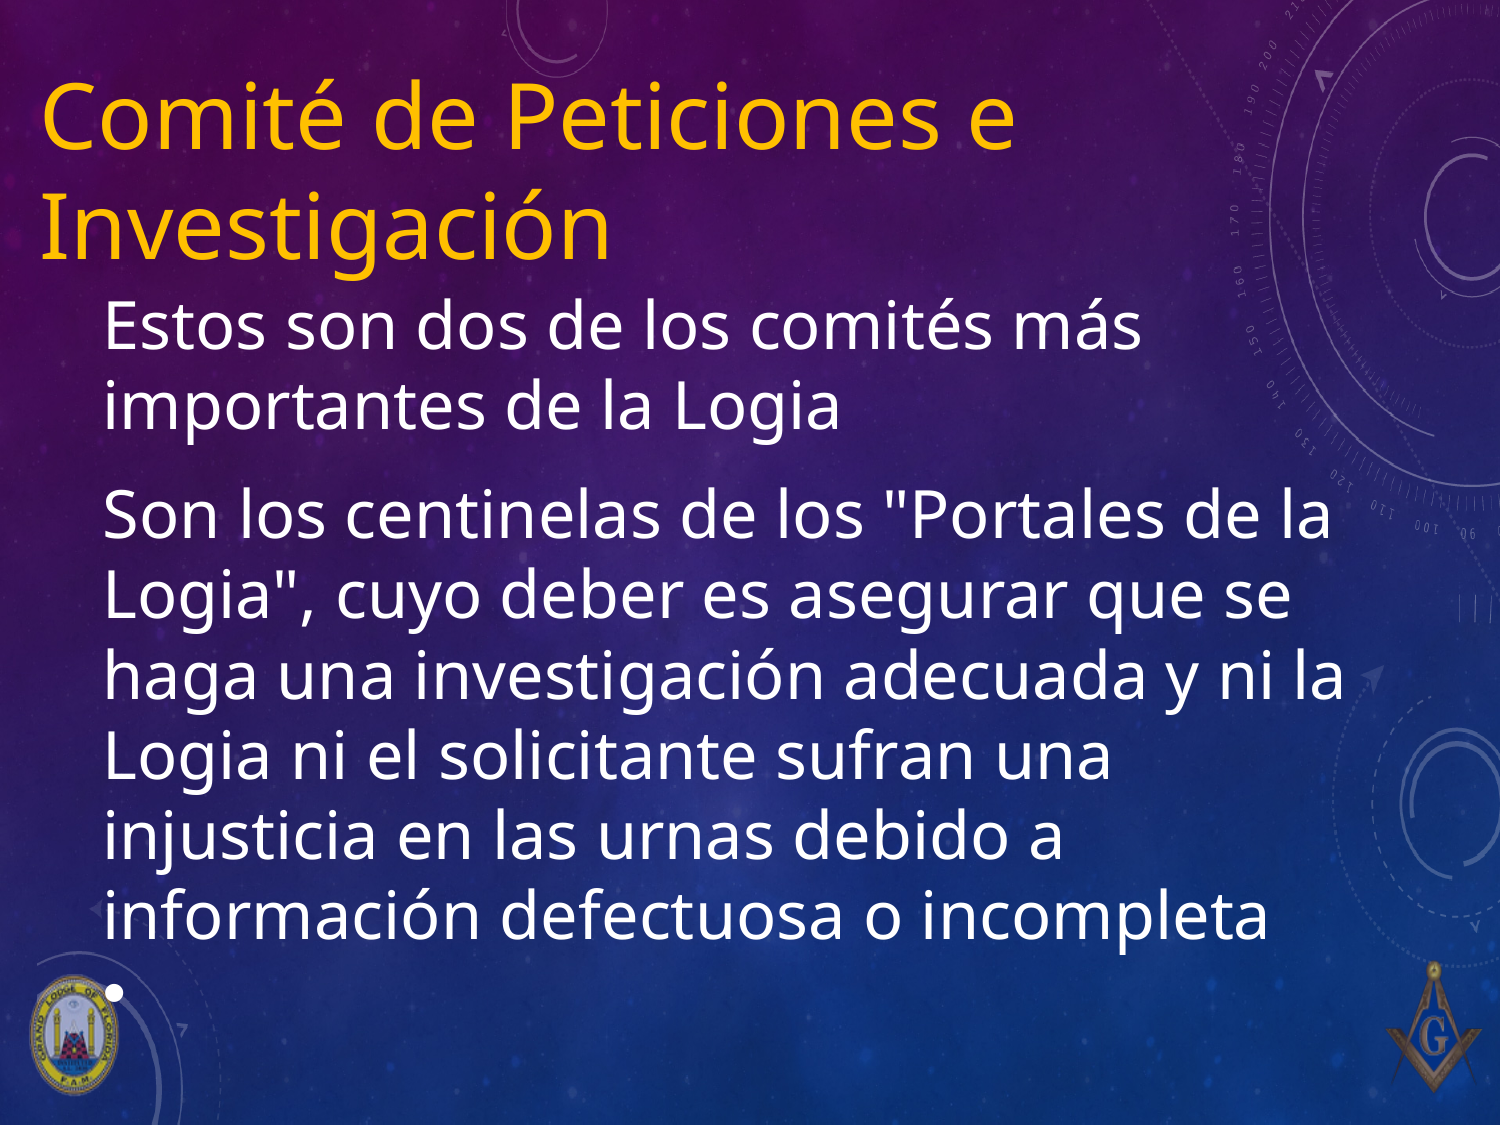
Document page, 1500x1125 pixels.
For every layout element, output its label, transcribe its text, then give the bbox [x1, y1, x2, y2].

list Estos son dos de los comités más importantes de la Logia Son los centinelas de los "Portales de la Logia", cuyo deber es asegurar que se haga una investigación adecuada y ni la Logia ni el solicitante sufran una injusticia en las urnas debido a información defectuosa o incompleta [87, 275, 1413, 1025]
title Comité de Peticiones e Investigación [24, 50, 1475, 289]
picture [0, 0, 1500, 1125]
